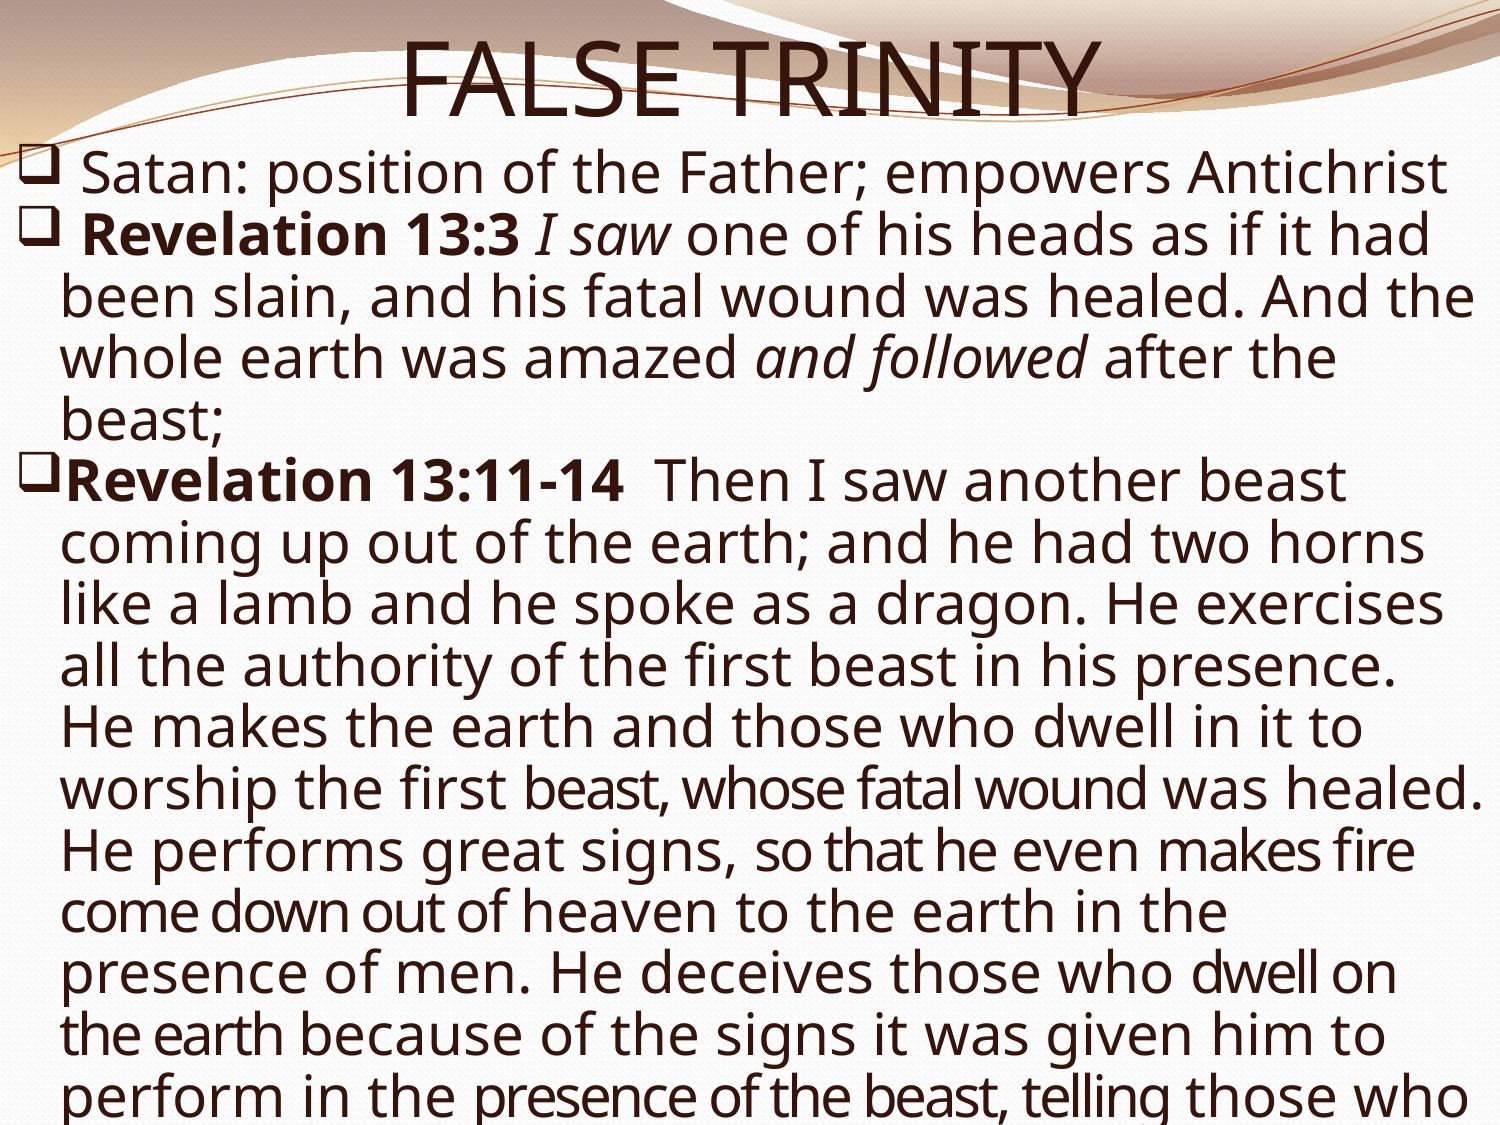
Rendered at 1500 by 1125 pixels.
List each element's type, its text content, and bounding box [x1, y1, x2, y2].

list Satan: position of the Father; empowers Antichrist Revelation 13:3 I saw one of his heads as if it had been slain, and his fatal wound was healed. And the whole earth was amazed and followed after the beast; Revelation 13:11-14 Then I saw another beast coming up out of the earth; and he had two horns like a lamb and he spoke as a dragon. He exercises all the authority of the first beast in his presence. He makes the earth and those who dwell in it to worship the first beast, whose fatal wound was healed. He performs great signs, so that he even makes fire come down out of heaven to the earth in the presence of men. He deceives those who dwell on the earth because of the signs it was given him to perform in the presence of the beast, telling those who dwell on the earth to make an image to the beast who had the wound of the sword and has come to life. [0, 137, 1500, 1125]
title FALSE TRINITY [0, 0, 1500, 137]
